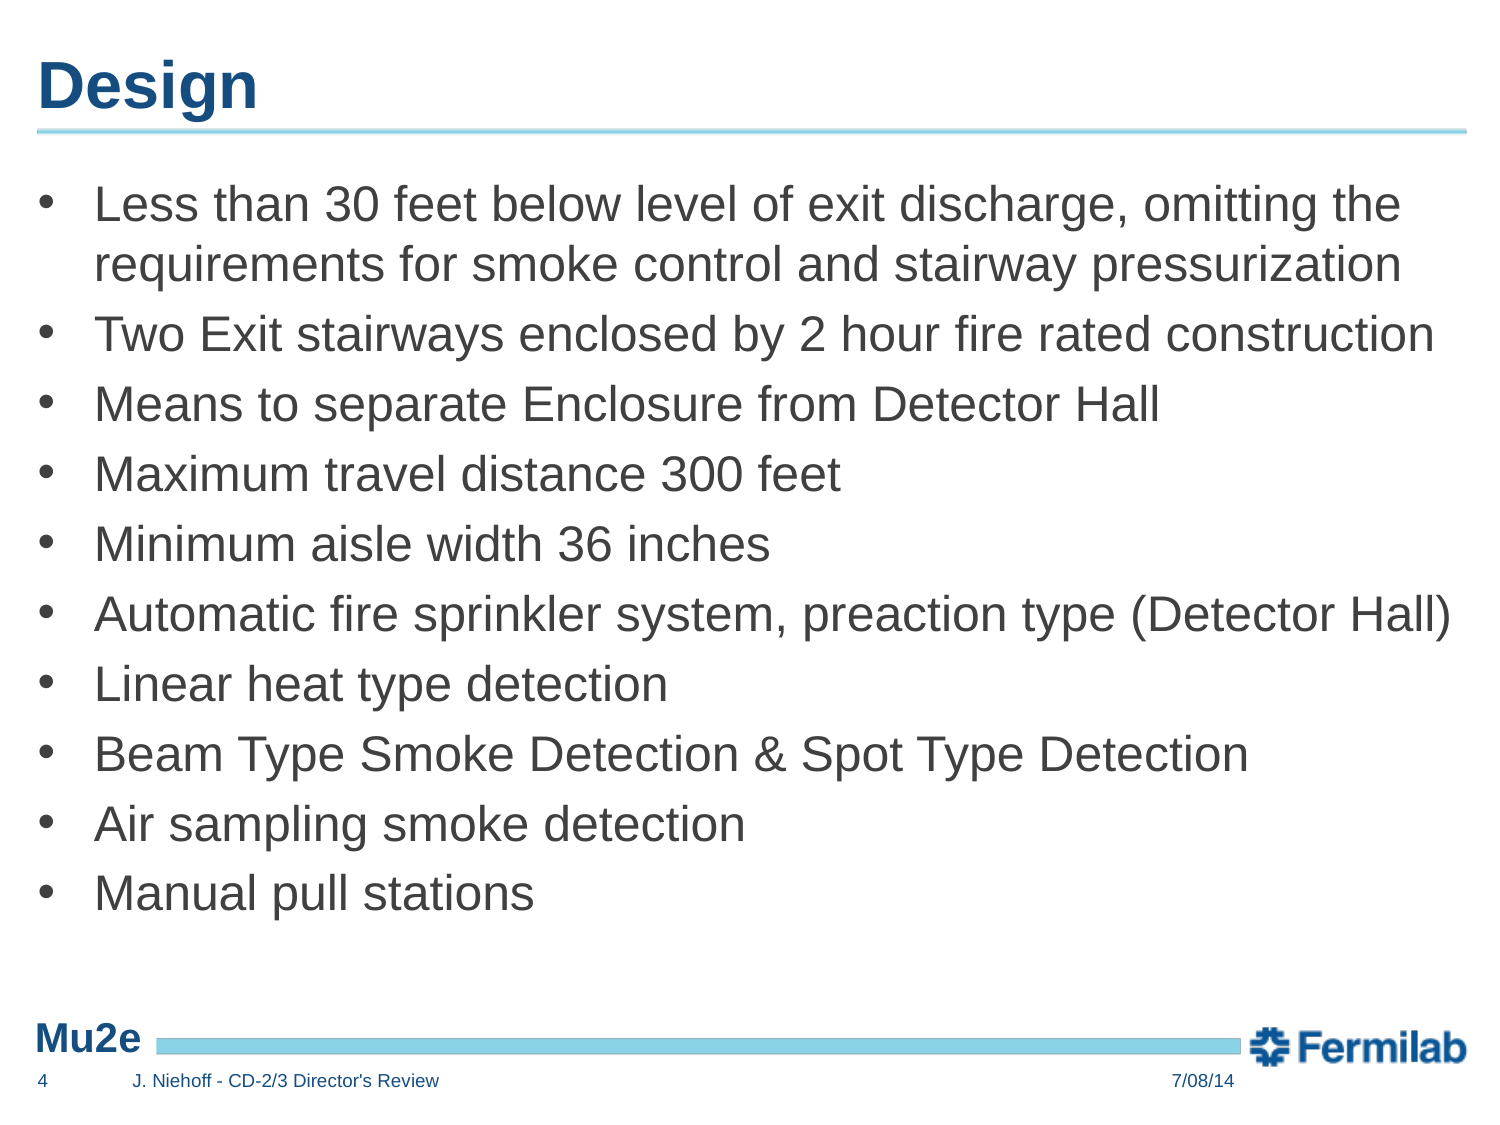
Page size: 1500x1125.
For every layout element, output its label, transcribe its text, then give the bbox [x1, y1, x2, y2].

slide_number 4 [37, 1068, 111, 1109]
footer J. Niehoff - CD-2/3 Director's Review [132, 1068, 1014, 1109]
title Design [37, 17, 1463, 123]
list Less than 30 feet below level of exit discharge, omitting the requirements for smoke control and stairway pressurization Two Exit stairways enclosed by 2 hour fire rated construction Means to separate Enclosure from Detector Hall Maximum travel distance 300 feet Minimum aisle width 36 inches Automatic fire sprinkler system, preaction type (Detector Hall) Linear heat type detection Beam Type Smoke Detection & Spot Type Detection Air sampling smoke detection Manual pull stations [37, 171, 1461, 990]
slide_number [1058, 1068, 1235, 1109]
